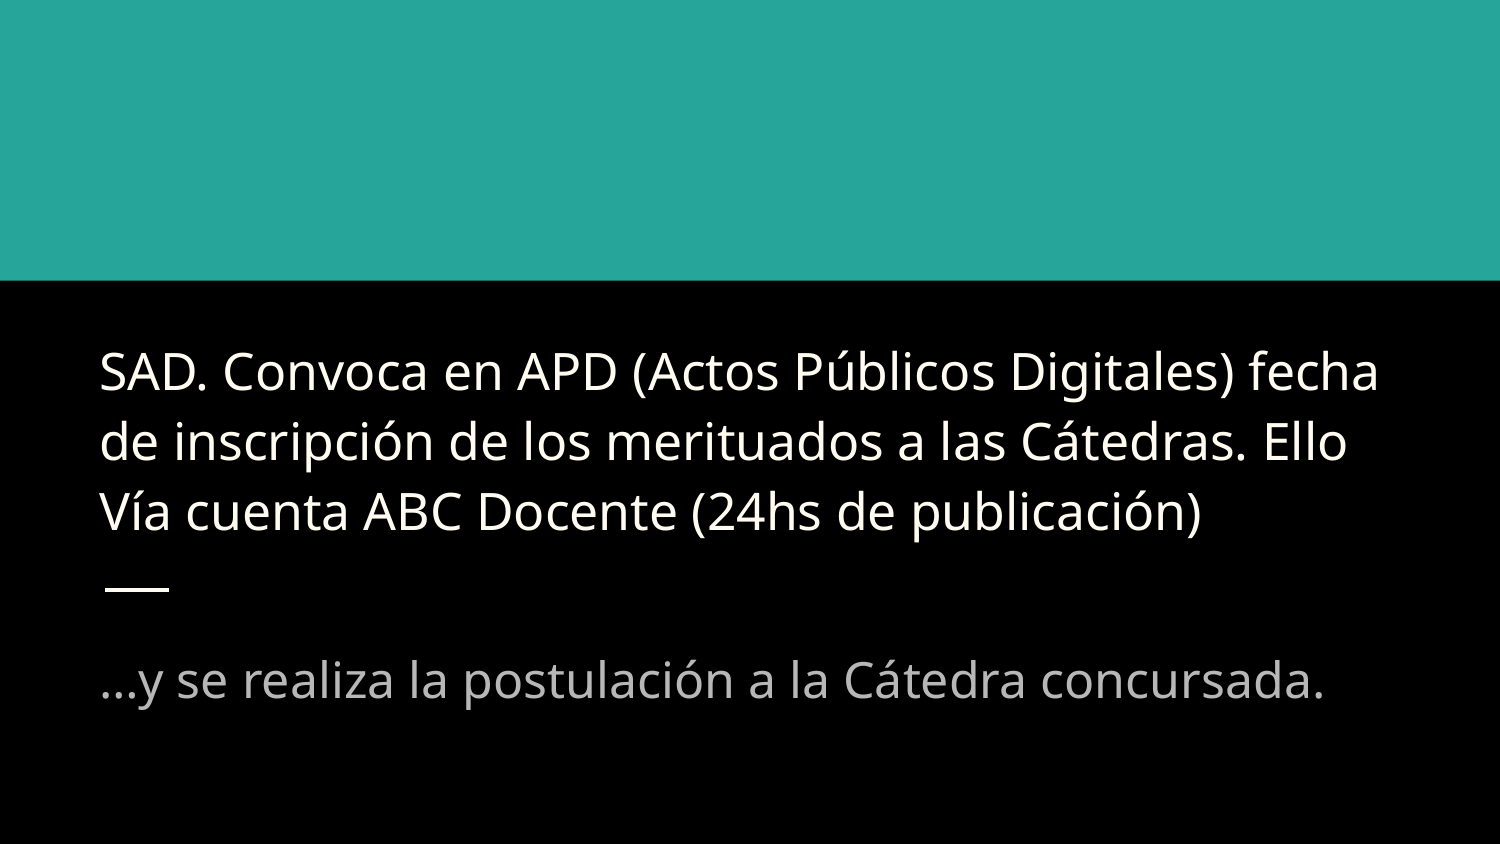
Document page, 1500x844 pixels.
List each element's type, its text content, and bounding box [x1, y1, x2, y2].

subtitle …y se realiza la postulación a la Cátedra concursada. [84, 630, 1416, 760]
title SAD. Convoca en APD (Actos Públicos Digitales) fecha de inscripción de los merituados a las Cátedras. Ello Vía cuenta ABC Docente (24hs de publicación) [84, 310, 1416, 561]
